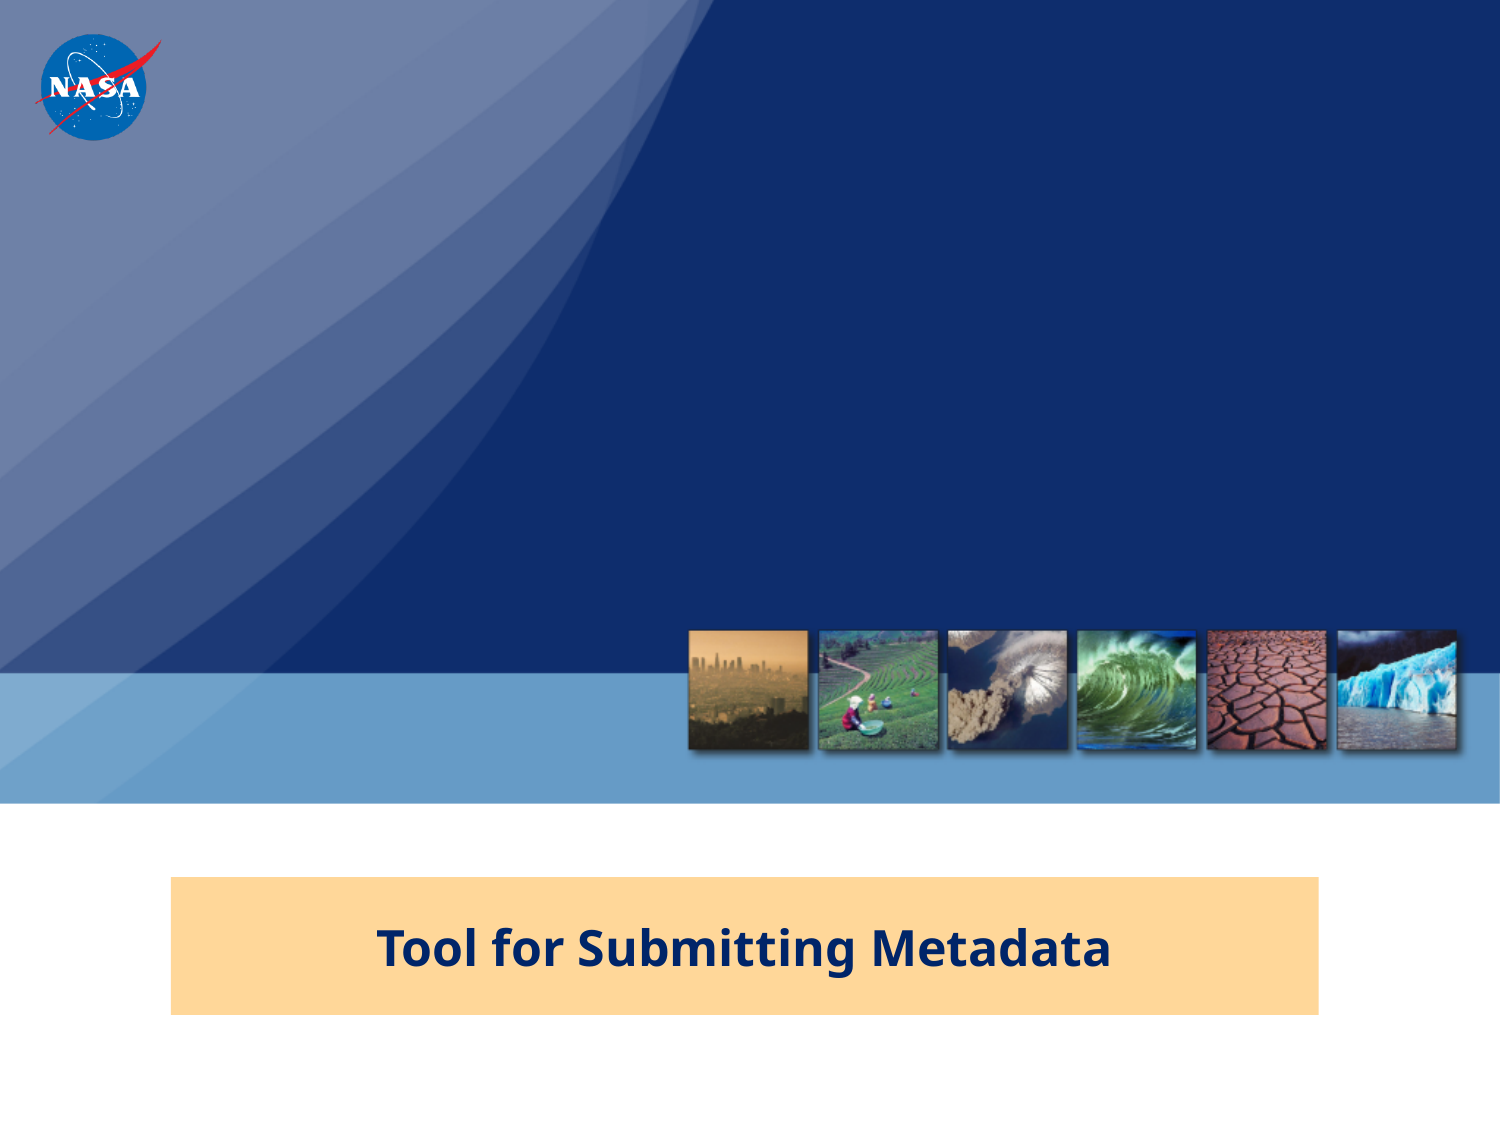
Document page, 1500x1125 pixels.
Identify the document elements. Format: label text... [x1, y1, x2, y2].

subtitle Tool for Submitting Metadata [170, 877, 1319, 1015]
picture [0, 0, 1500, 1125]
